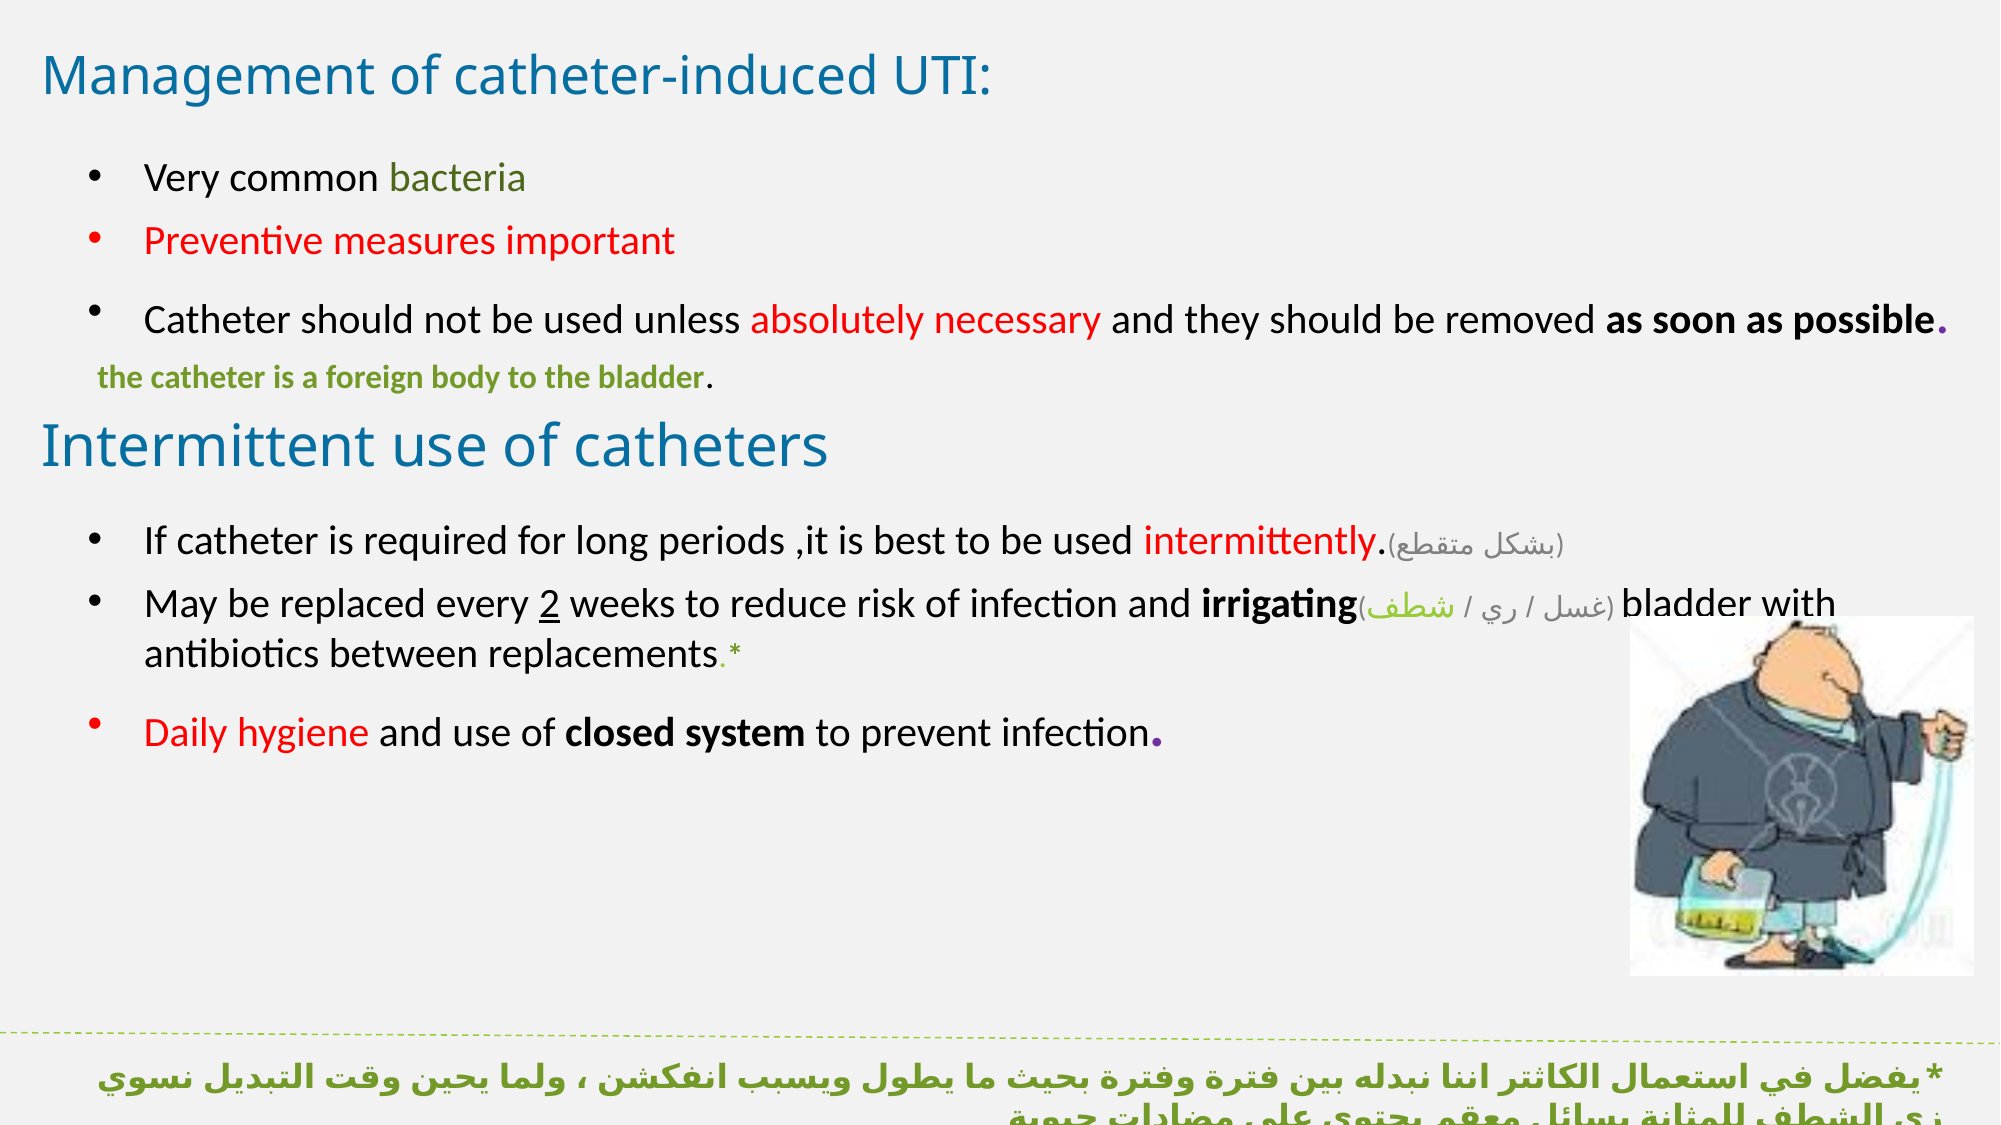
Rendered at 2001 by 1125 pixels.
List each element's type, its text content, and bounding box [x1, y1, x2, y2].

list Very common bacteria Preventive measures important Catheter should not be used unless absolutely necessary and they should be removed as soon as possible. [54, 142, 1974, 365]
text_box the catheter is a foreign body to the bladder. [75, 343, 730, 404]
text_box *يفضل في استعمال الكاثتر اننا نبدله بين فترة وفترة بحيث ما يطول ويسبب انفكشن ، ولما يحين وقت التبديل نسوي زي الشطف للمثانة بسائل معقم يحتوي على مضادات حيوية [29, 1048, 1960, 1125]
text_box Intermittent use of catheters [26, 403, 1752, 492]
text_box If catheter is required for long periods ,it is best to be used intermittently.(بشكل متقطع) May be replaced every 2 weeks to reduce risk of infection and irrigating(غسل / ري / شطف) bladder with antibiotics between replacements.* Daily hygiene and use of closed system to prevent infection. [54, 505, 1935, 797]
picture [1630, 616, 1974, 976]
title Management of catheter-induced UTI: [26, 38, 1010, 117]
